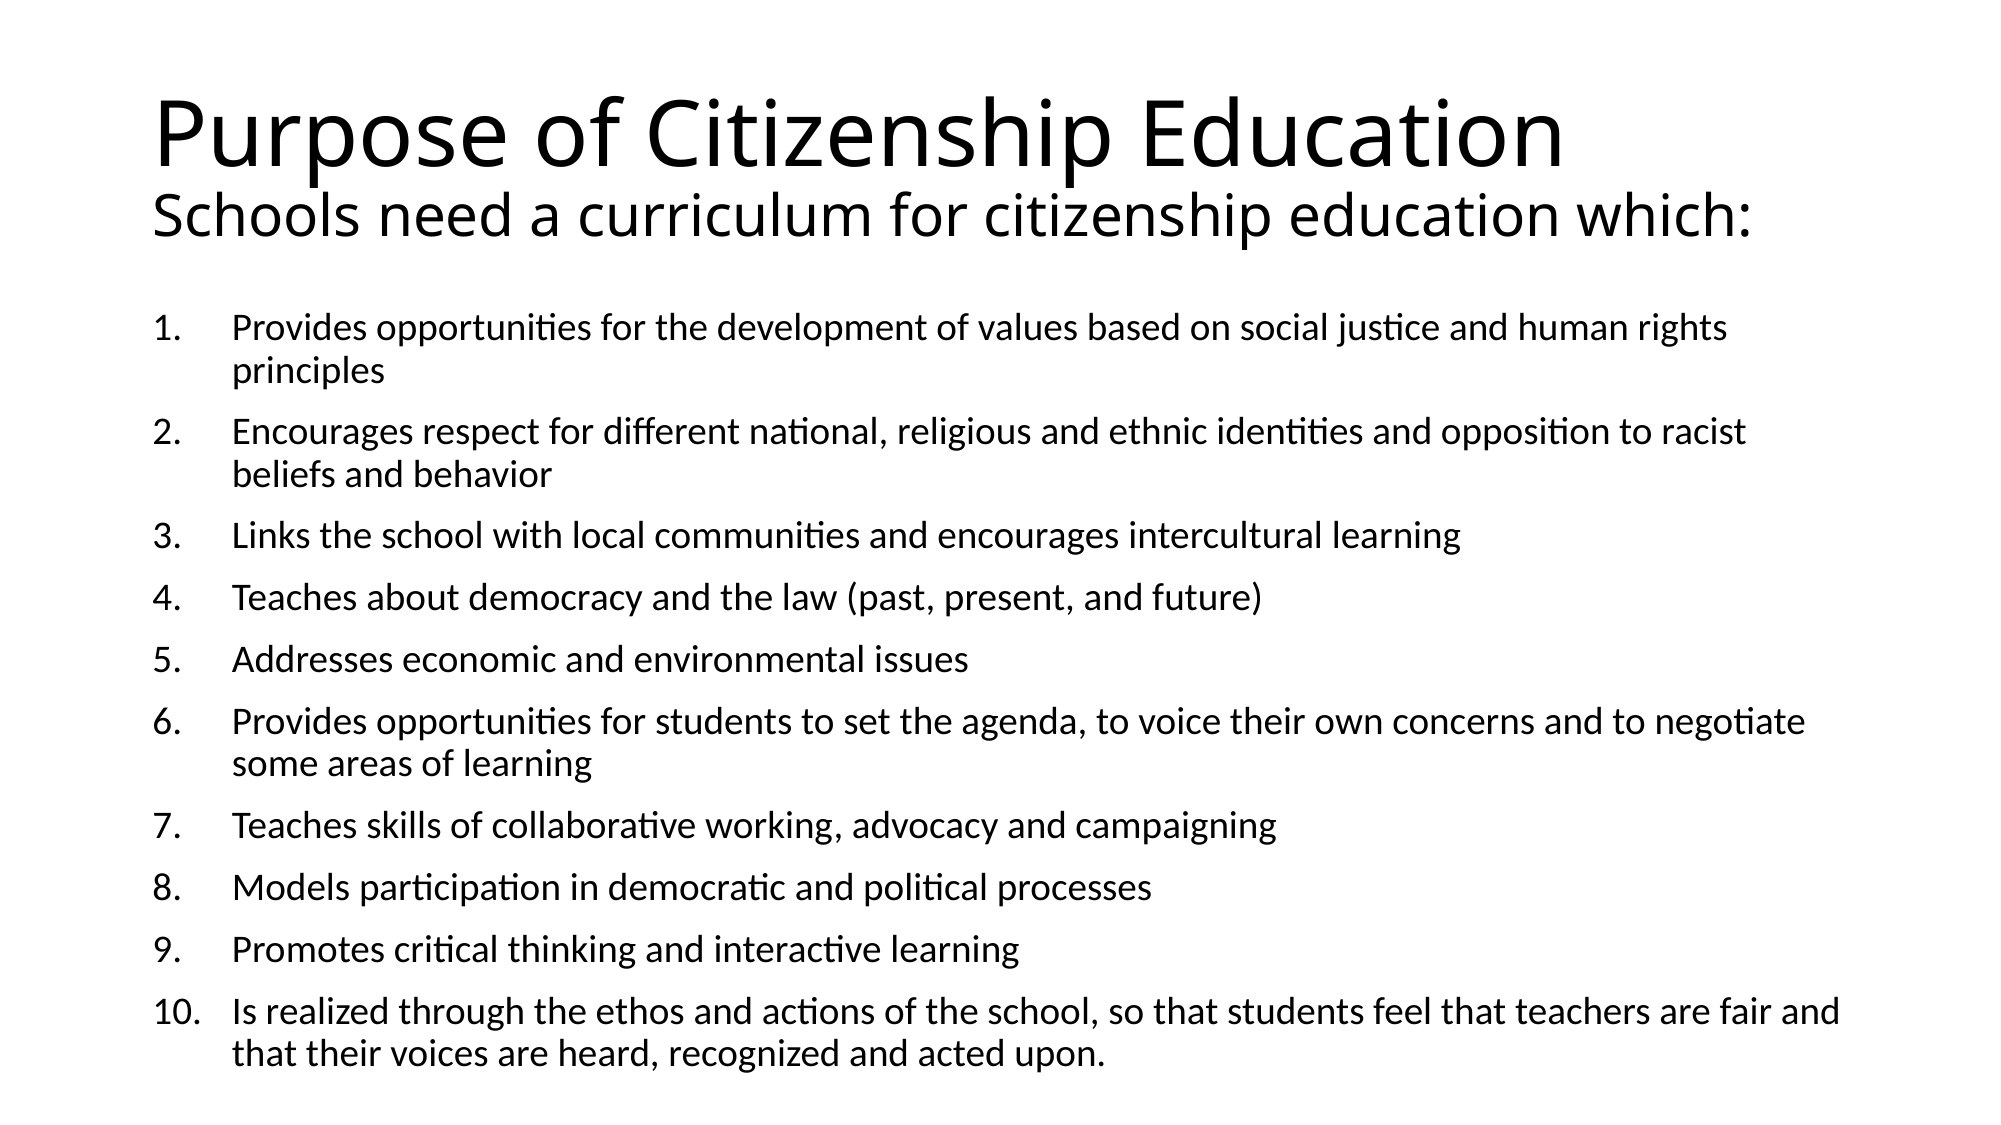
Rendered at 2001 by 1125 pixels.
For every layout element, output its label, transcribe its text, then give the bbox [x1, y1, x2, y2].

title Purpose of Citizenship Education Schools need a curriculum for citizenship education which: [137, 59, 1863, 278]
list Provides opportunities for the development of values based on social justice and human rights principles Encourages respect for different national, religious and ethnic identities and opposition to racist beliefs and behavior Links the school with local communities and encourages intercultural learning Teaches about democracy and the law (past, present, and future) Addresses economic and environmental issues Provides opportunities for students to set the agenda, to voice their own concerns and to negotiate some areas of learning Teaches skills of collaborative working, advocacy and campaigning Models participation in democratic and political processes Promotes critical thinking and interactive learning Is realized through the ethos and actions of the school, so that students feel that teachers are fair and that their voices are heard, recognized and acted upon. [137, 299, 1863, 1089]
